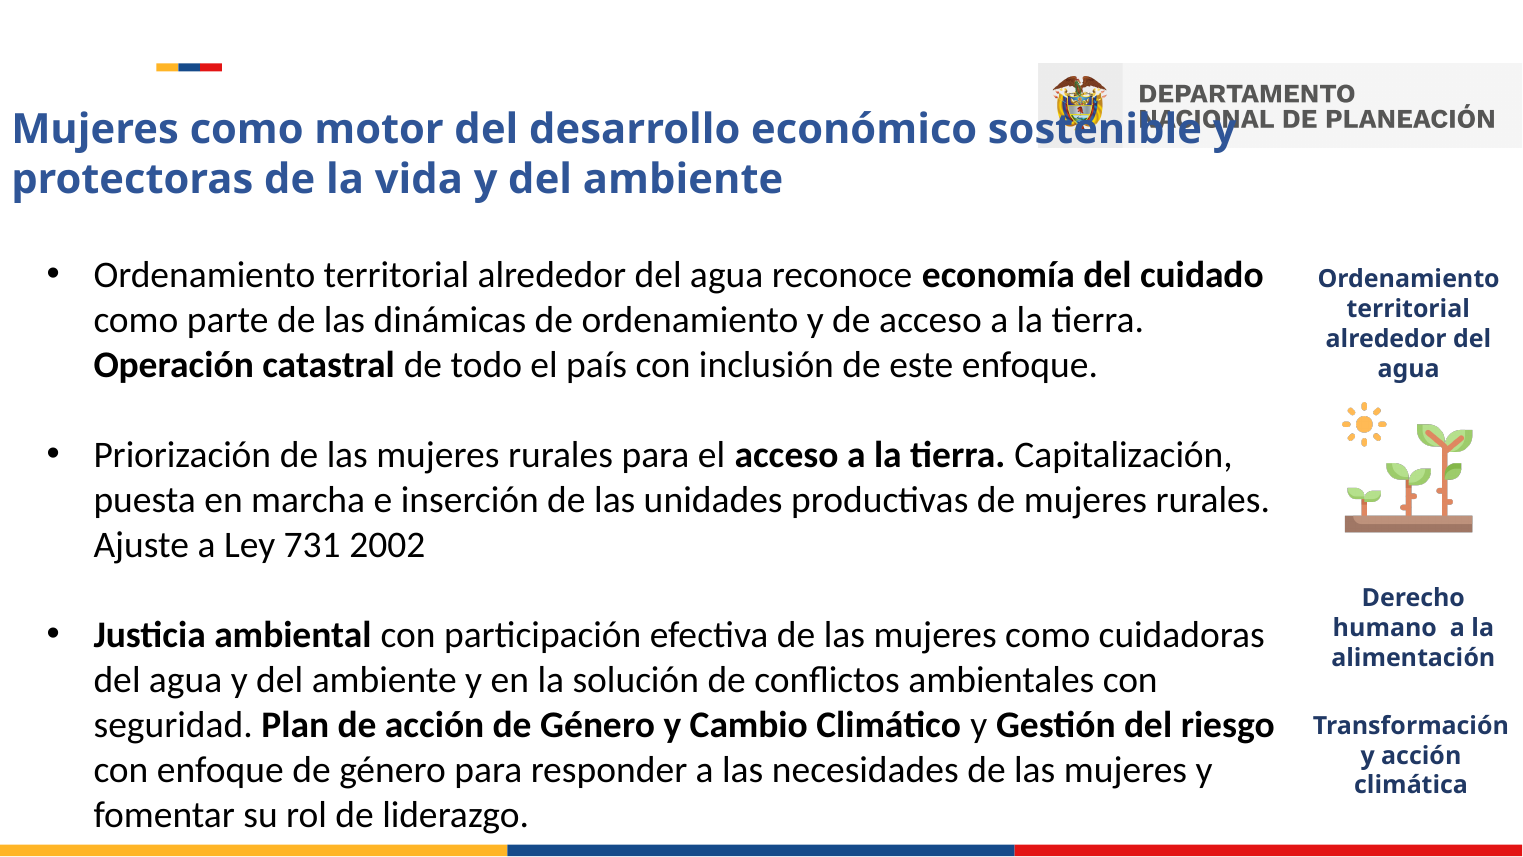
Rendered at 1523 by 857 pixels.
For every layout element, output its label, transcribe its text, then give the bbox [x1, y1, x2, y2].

picture [1038, 63, 1523, 148]
text_box Transformación y acción climática [1295, 717, 1523, 791]
picture [1342, 402, 1475, 535]
title Mujeres como motor del desarrollo económico sostenible y protectoras de la vida y del ambiente [0, 115, 1273, 189]
text_box Ordenamiento territorial alrededor del agua reconoce economía del cuidado como parte de las dinámicas de ordenamiento y de acceso a la tierra. Operación catastral de todo el país con inclusión de este enfoque. Priorización de las mujeres rurales para el acceso a la tierra. Capitalización, puesta en marcha e inserción de las unidades productivas de mujeres rurales. Ajuste a Ley 731 2002 Justicia ambiental con participación efectiva de las mujeres como cuidadoras del agua y del ambiente y en la solución de conflictos ambientales con seguridad. Plan de acción de Género y Cambio Climático y Gestión del riesgo con enfoque de género para responder a las necesidades de las mujeres y fomentar su rol de liderazgo. [31, 242, 1305, 857]
text_box Derecho humano a la alimentación [1300, 590, 1523, 663]
text_box Ordenamiento territorial alrededor del agua [1295, 286, 1523, 359]
